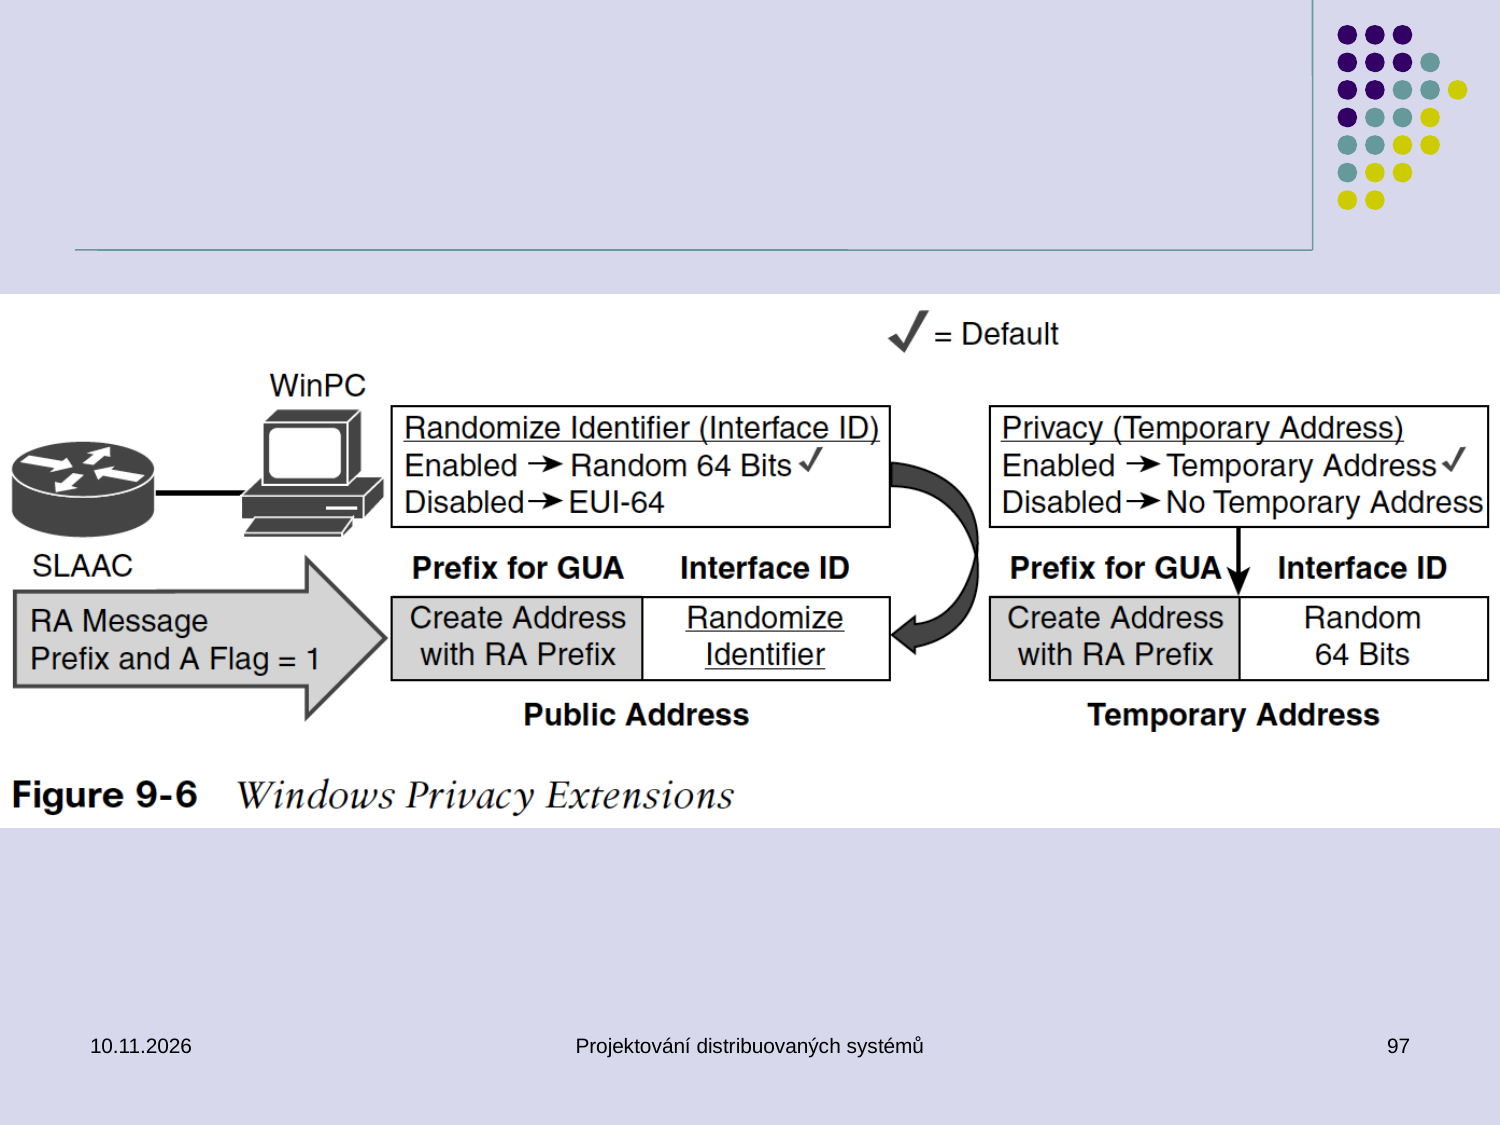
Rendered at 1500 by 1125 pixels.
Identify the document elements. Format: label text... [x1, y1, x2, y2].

footer Projektování distribuovaných systémů [512, 1025, 988, 1100]
slide_number 97 [1074, 1025, 1425, 1100]
picture [0, 294, 1500, 828]
slide_number 20. 3. 2019 [75, 1025, 425, 1100]
